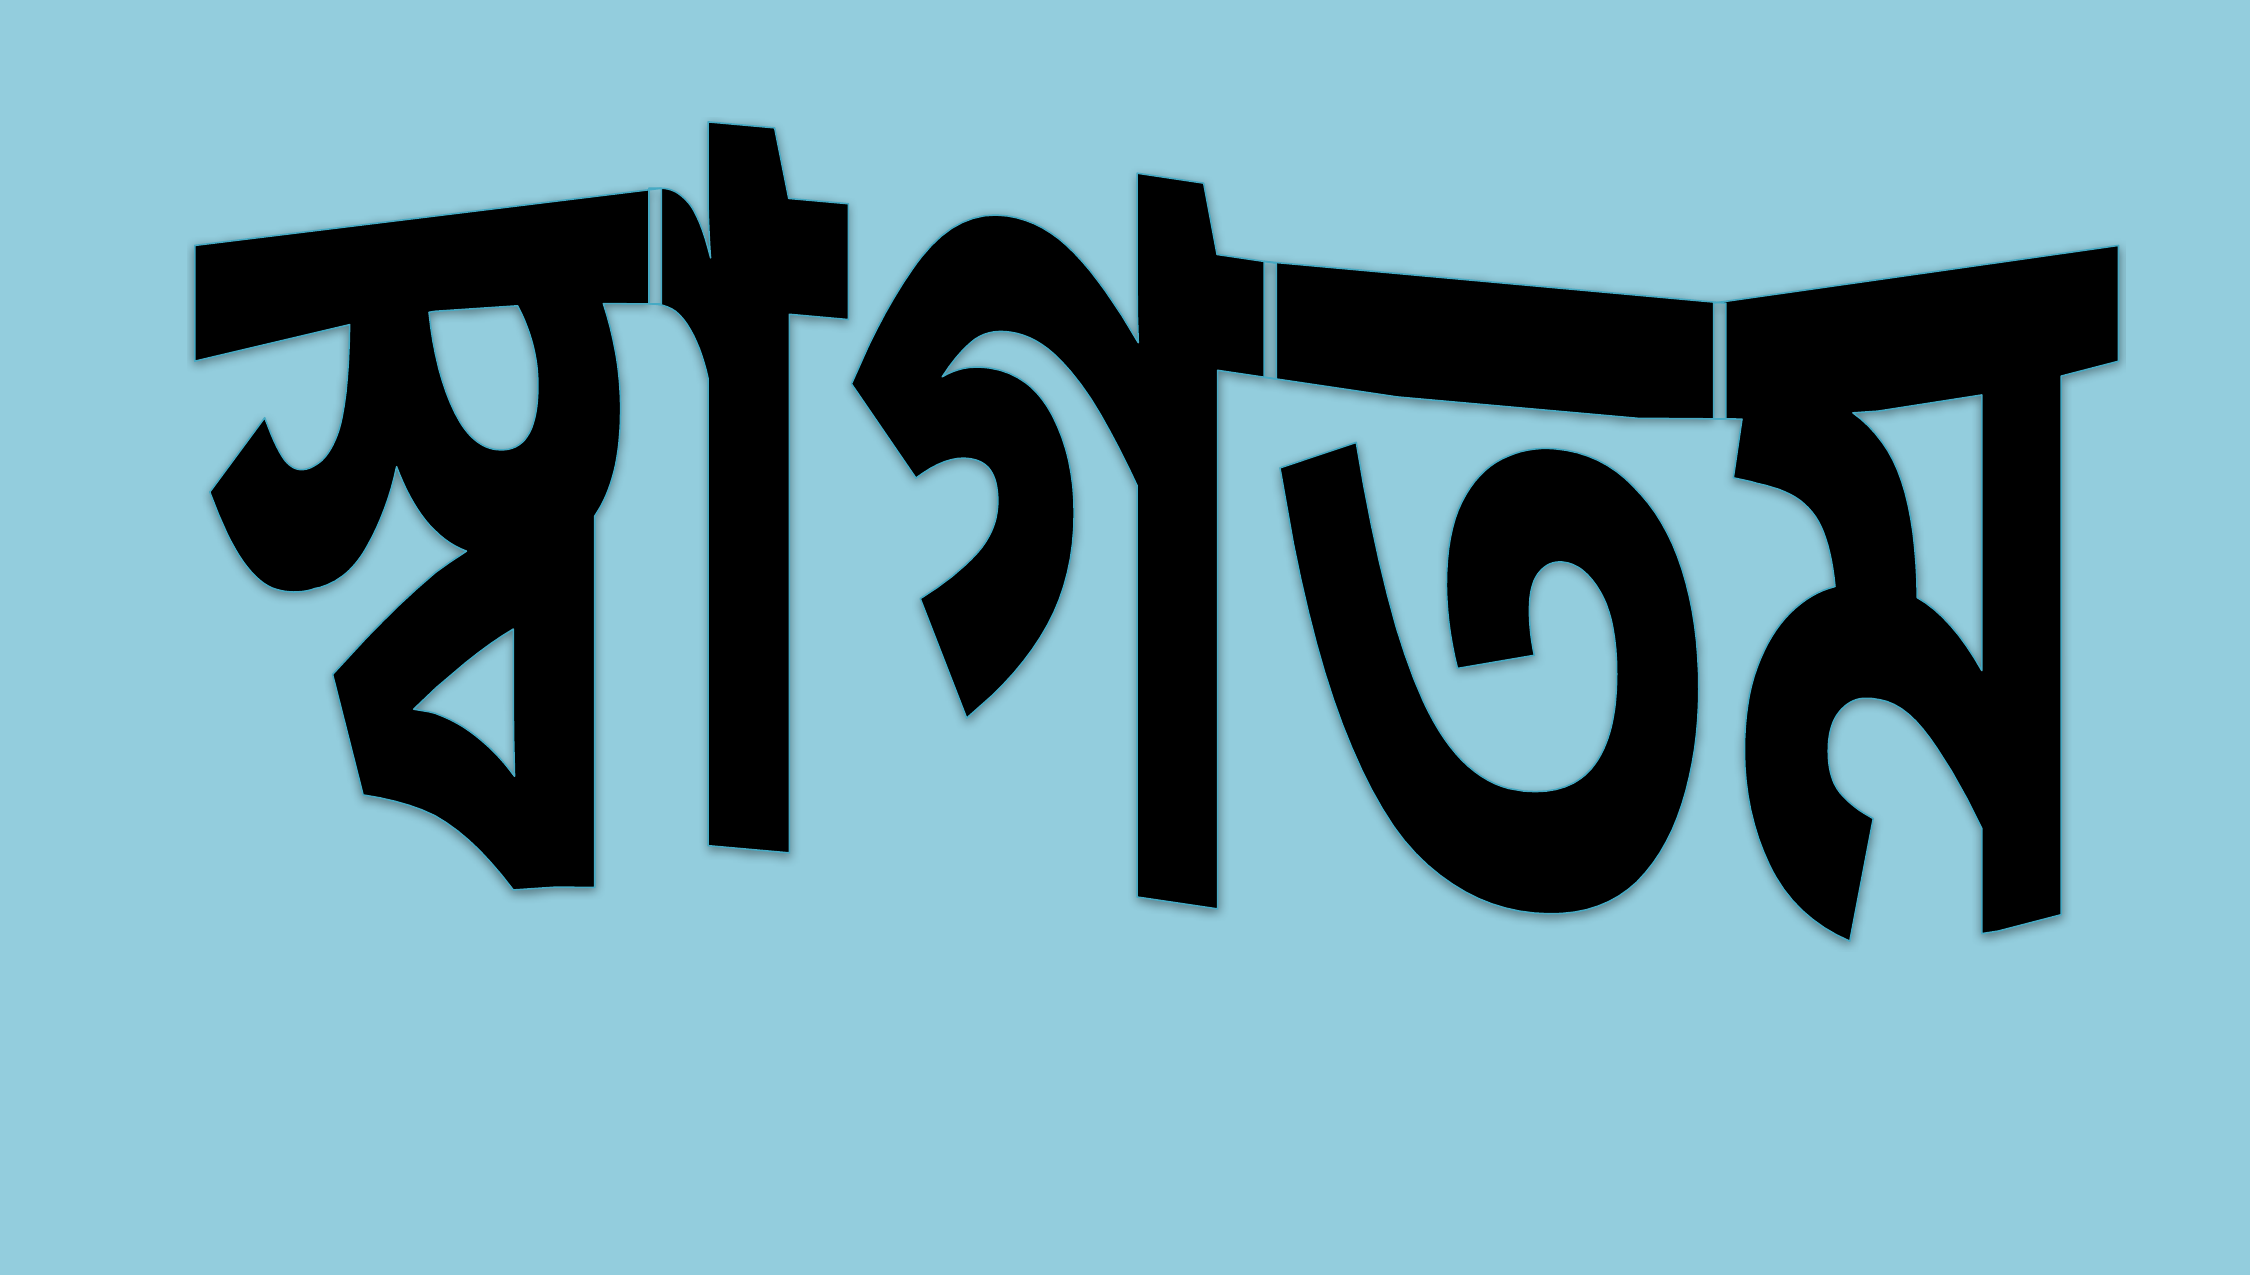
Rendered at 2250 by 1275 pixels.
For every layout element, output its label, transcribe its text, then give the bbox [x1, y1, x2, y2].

text_box স্বাগতম [850, 172, 2120, 942]
text_box স্বাগতম [194, 121, 850, 891]
